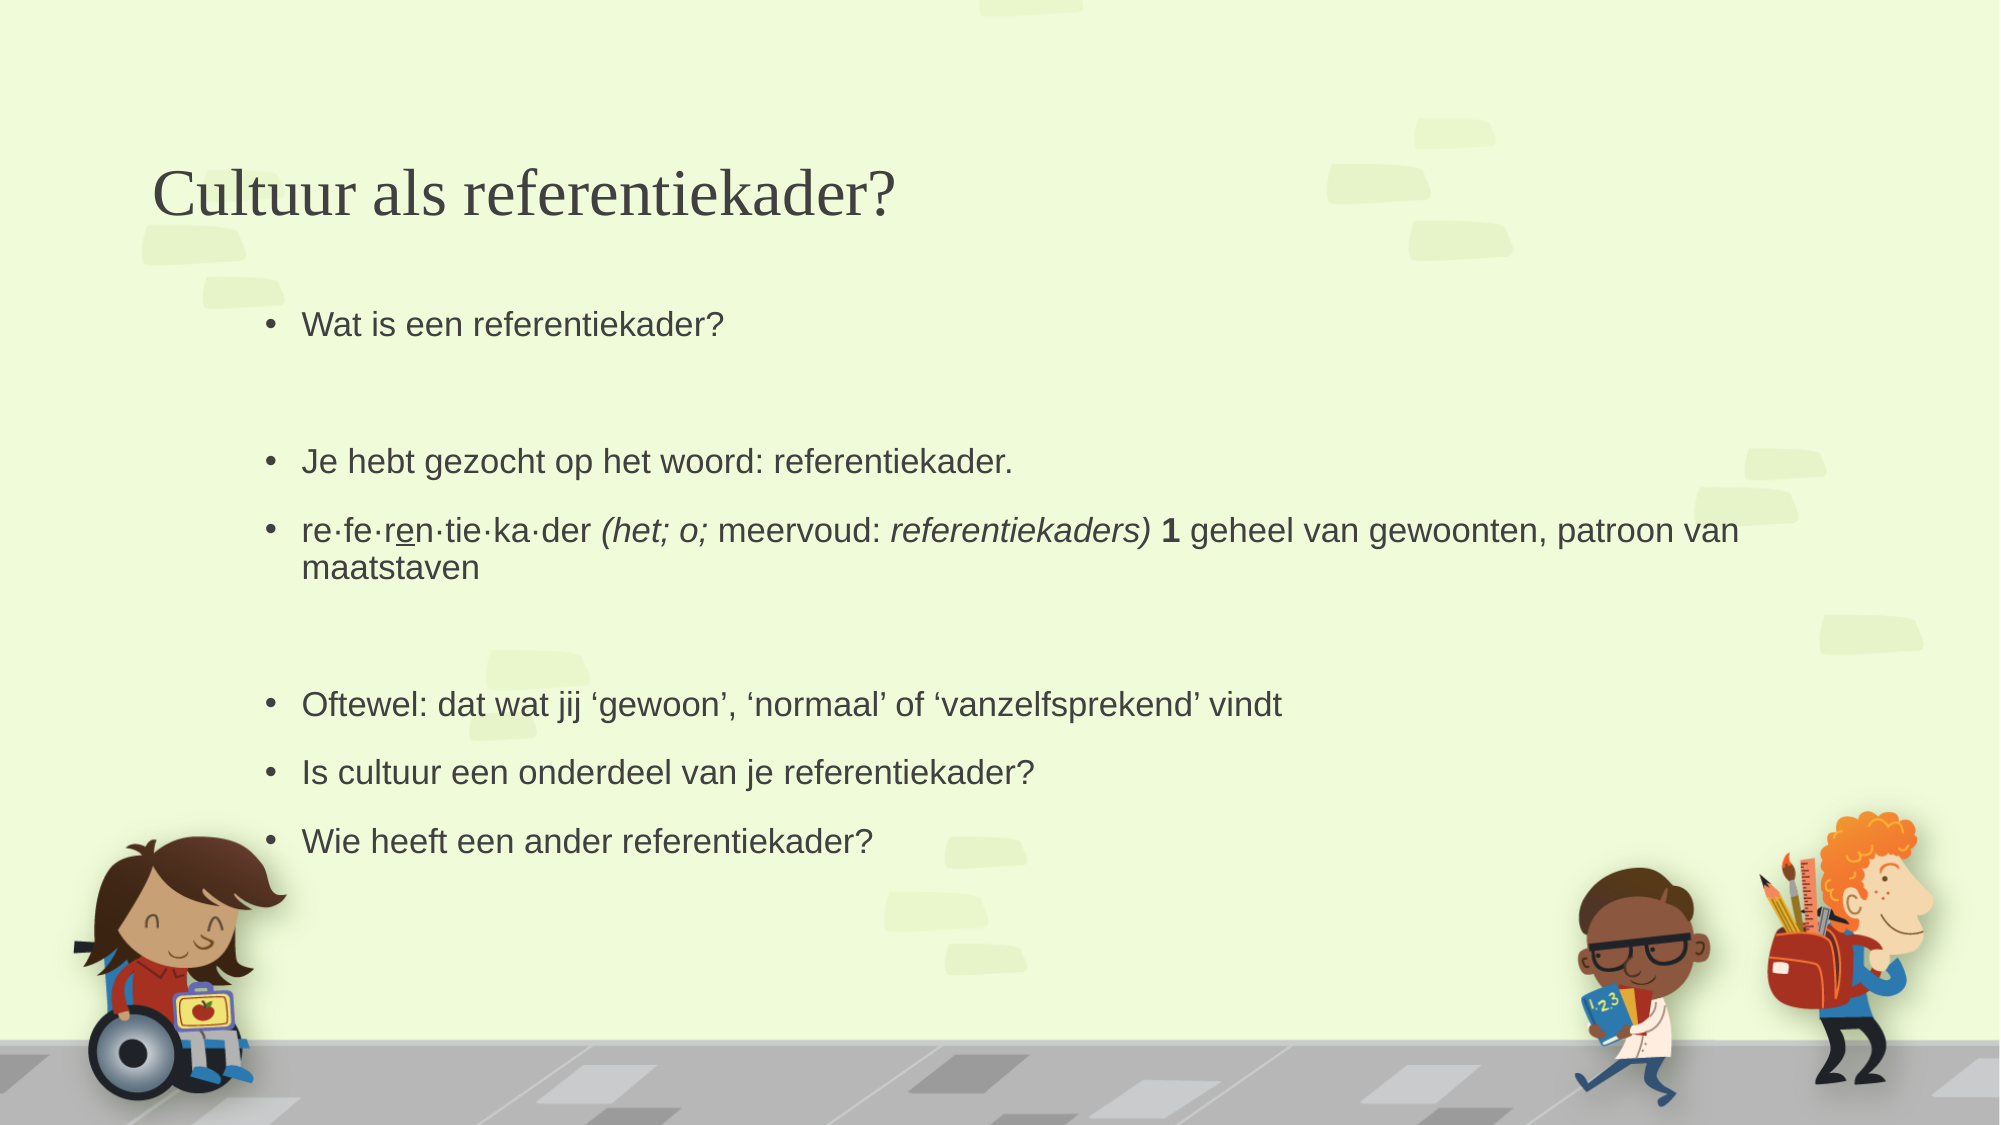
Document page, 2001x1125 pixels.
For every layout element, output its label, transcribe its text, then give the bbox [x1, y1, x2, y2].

title Cultuur als referentiekader? [137, 59, 1750, 238]
list Wat is een referentiekader? Je hebt gezocht op het woord: referentiekader. re·fe·ren·tie·ka·der (het; o; meervoud: referentiekaders) 1 geheel van gewoonten, patroon van maatstaven Oftewel: dat wat jij ‘gewoon’, ‘normaal’ of ‘vanzelfsprekend’ vindt Is cultuur een onderdeel van je referentiekader? Wie heeft een ander referentiekader? [249, 299, 1768, 870]
picture [0, 0, 2000, 1125]
